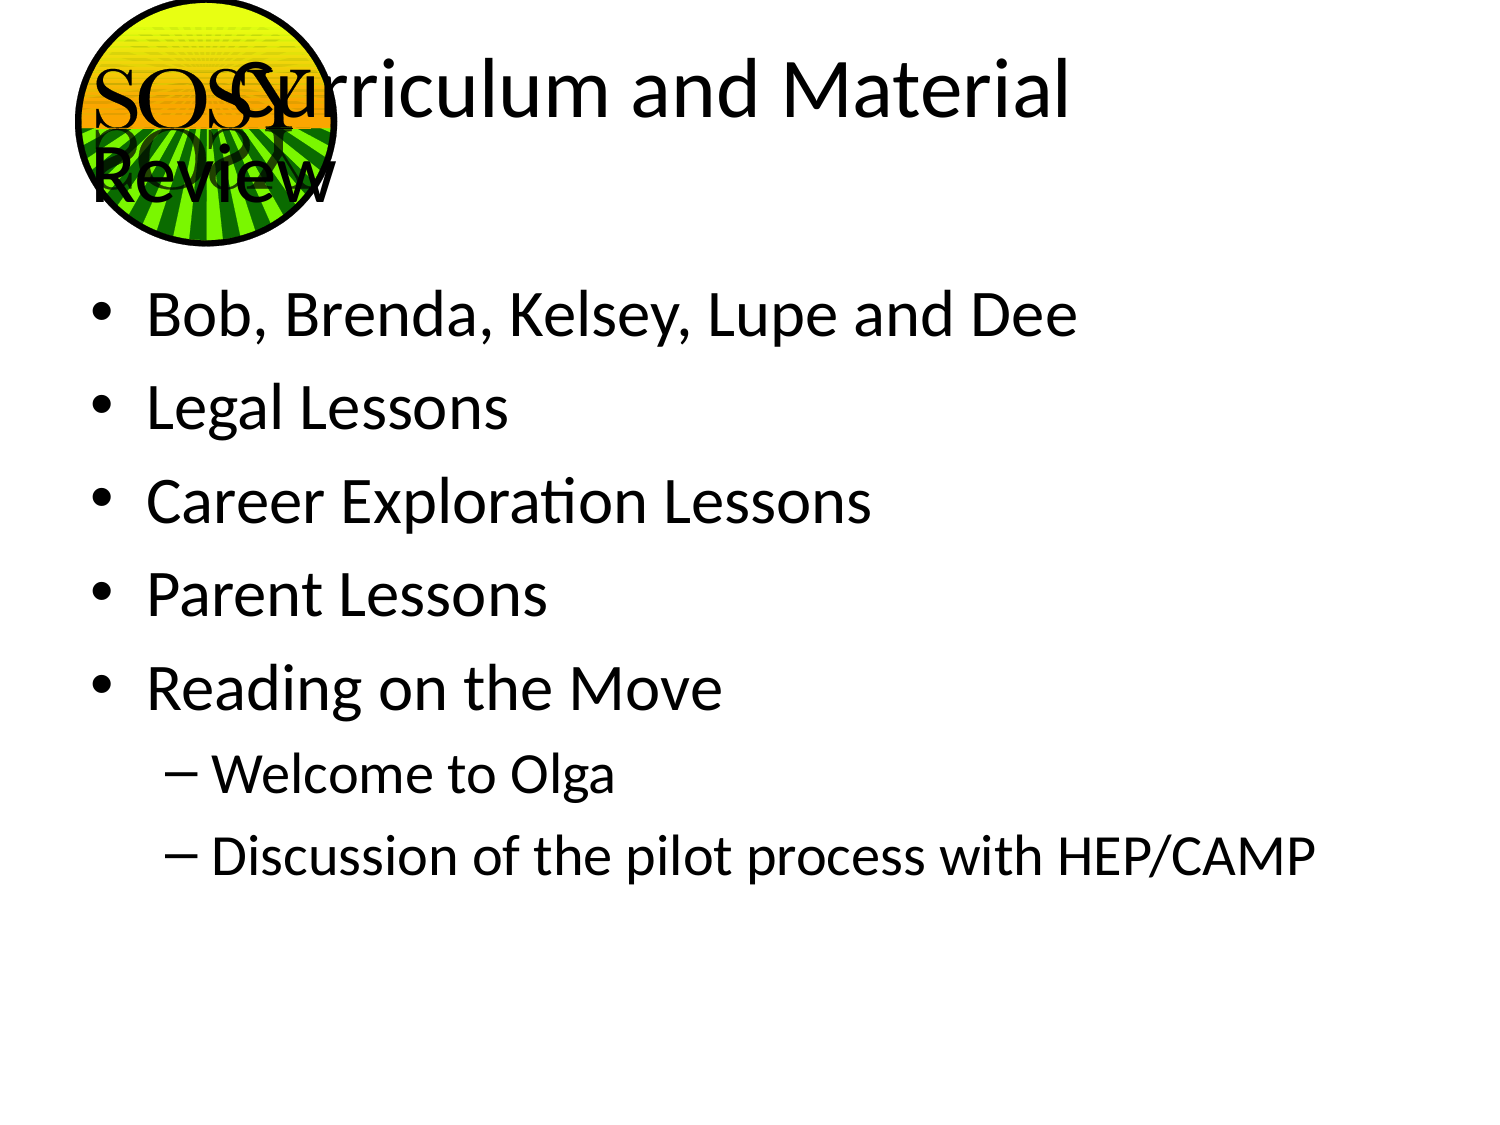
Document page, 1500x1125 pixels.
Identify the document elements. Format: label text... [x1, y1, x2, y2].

list Bob, Brenda, Kelsey, Lupe and Dee Legal Lessons Career Exploration Lessons Parent Lessons Reading on the Move Welcome to Olga Discussion of the pilot process with HEP/CAMP [75, 262, 1425, 1005]
title Curriculum and Material Review [341, 45, 1425, 233]
picture [74, 0, 338, 247]
